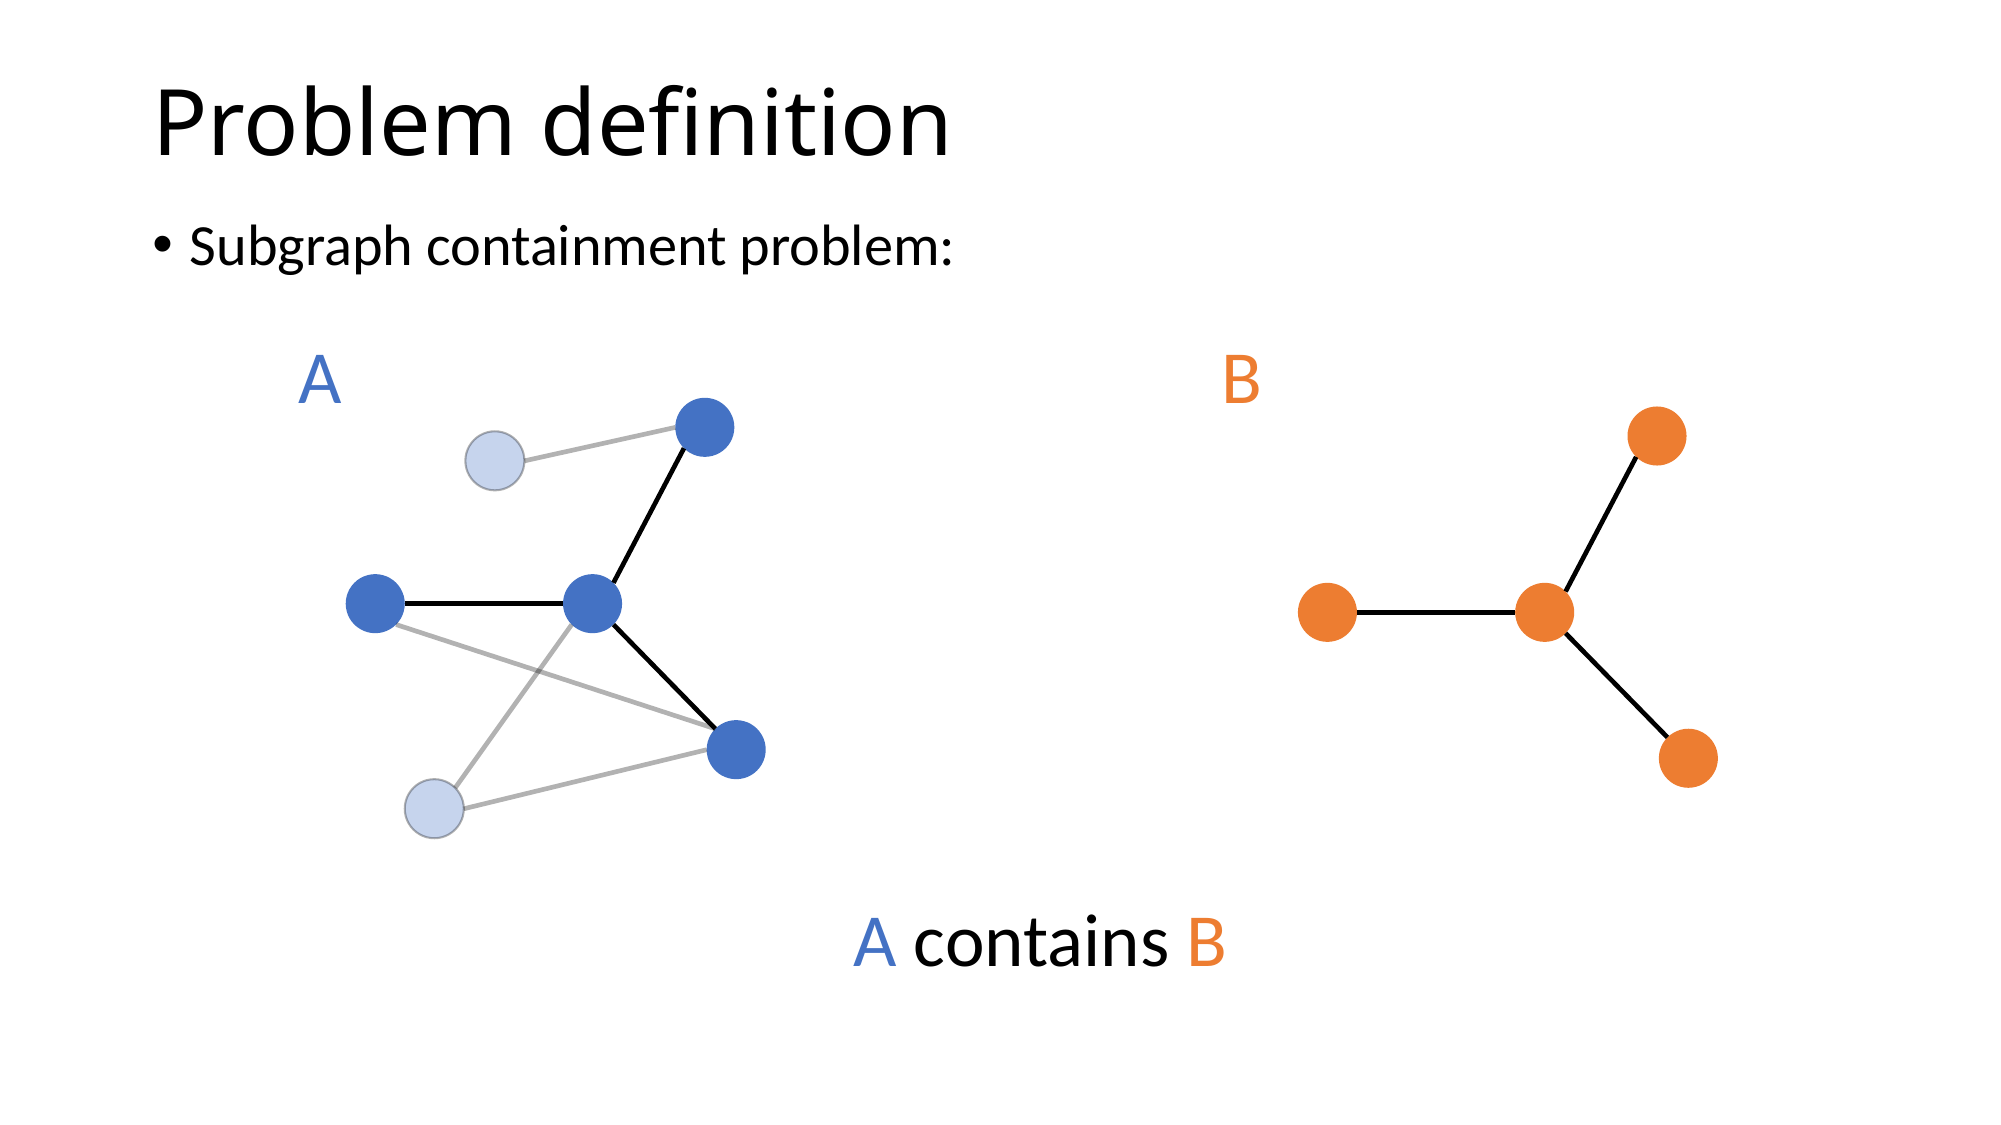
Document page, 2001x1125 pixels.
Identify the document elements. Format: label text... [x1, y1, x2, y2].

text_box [1565, 456, 1637, 592]
list Subgraph containment problem: [137, 207, 1863, 296]
text_box [344, 573, 406, 635]
text_box A contains B [838, 883, 1253, 989]
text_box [1565, 633, 1668, 738]
text_box [705, 719, 767, 781]
title Problem definition [137, 59, 1863, 192]
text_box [524, 427, 676, 461]
text_box [1296, 581, 1358, 643]
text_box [455, 729, 572, 788]
text_box [1626, 405, 1688, 467]
text_box [1657, 727, 1719, 789]
text_box [403, 778, 465, 840]
text_box [1514, 581, 1576, 643]
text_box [613, 448, 685, 583]
text_box A [284, 321, 376, 427]
text_box [674, 396, 736, 458]
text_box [396, 624, 716, 729]
text_box [464, 430, 526, 492]
text_box B [1206, 321, 1298, 427]
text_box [463, 749, 707, 809]
text_box [562, 573, 624, 624]
